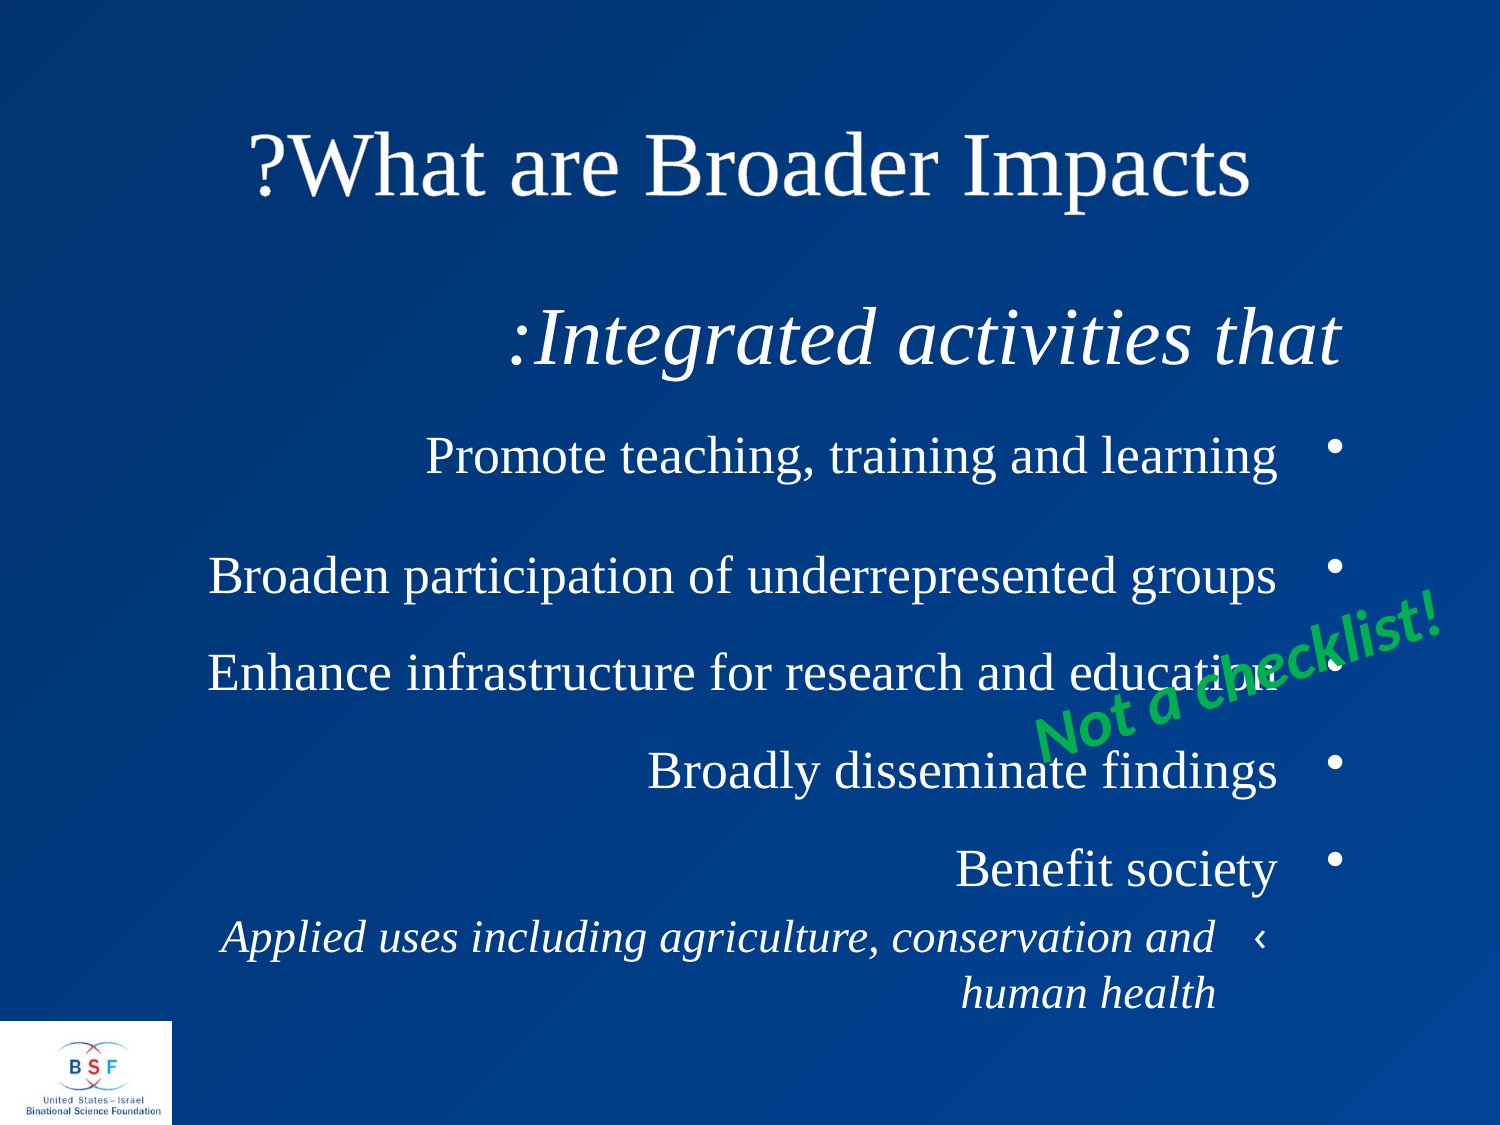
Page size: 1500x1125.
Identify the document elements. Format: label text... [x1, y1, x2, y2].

picture [0, 1021, 172, 1125]
list Integrated activities that: Promote teaching, training and learning Broaden participation of underrepresented groups Enhance infrastructure for research and education Broadly disseminate findings Benefit society Applied uses including agriculture, conservation and human health [131, 275, 1369, 1038]
text_box Not a checklist! [1005, 545, 1500, 789]
title What are Broader Impacts? [75, 43, 1425, 274]
